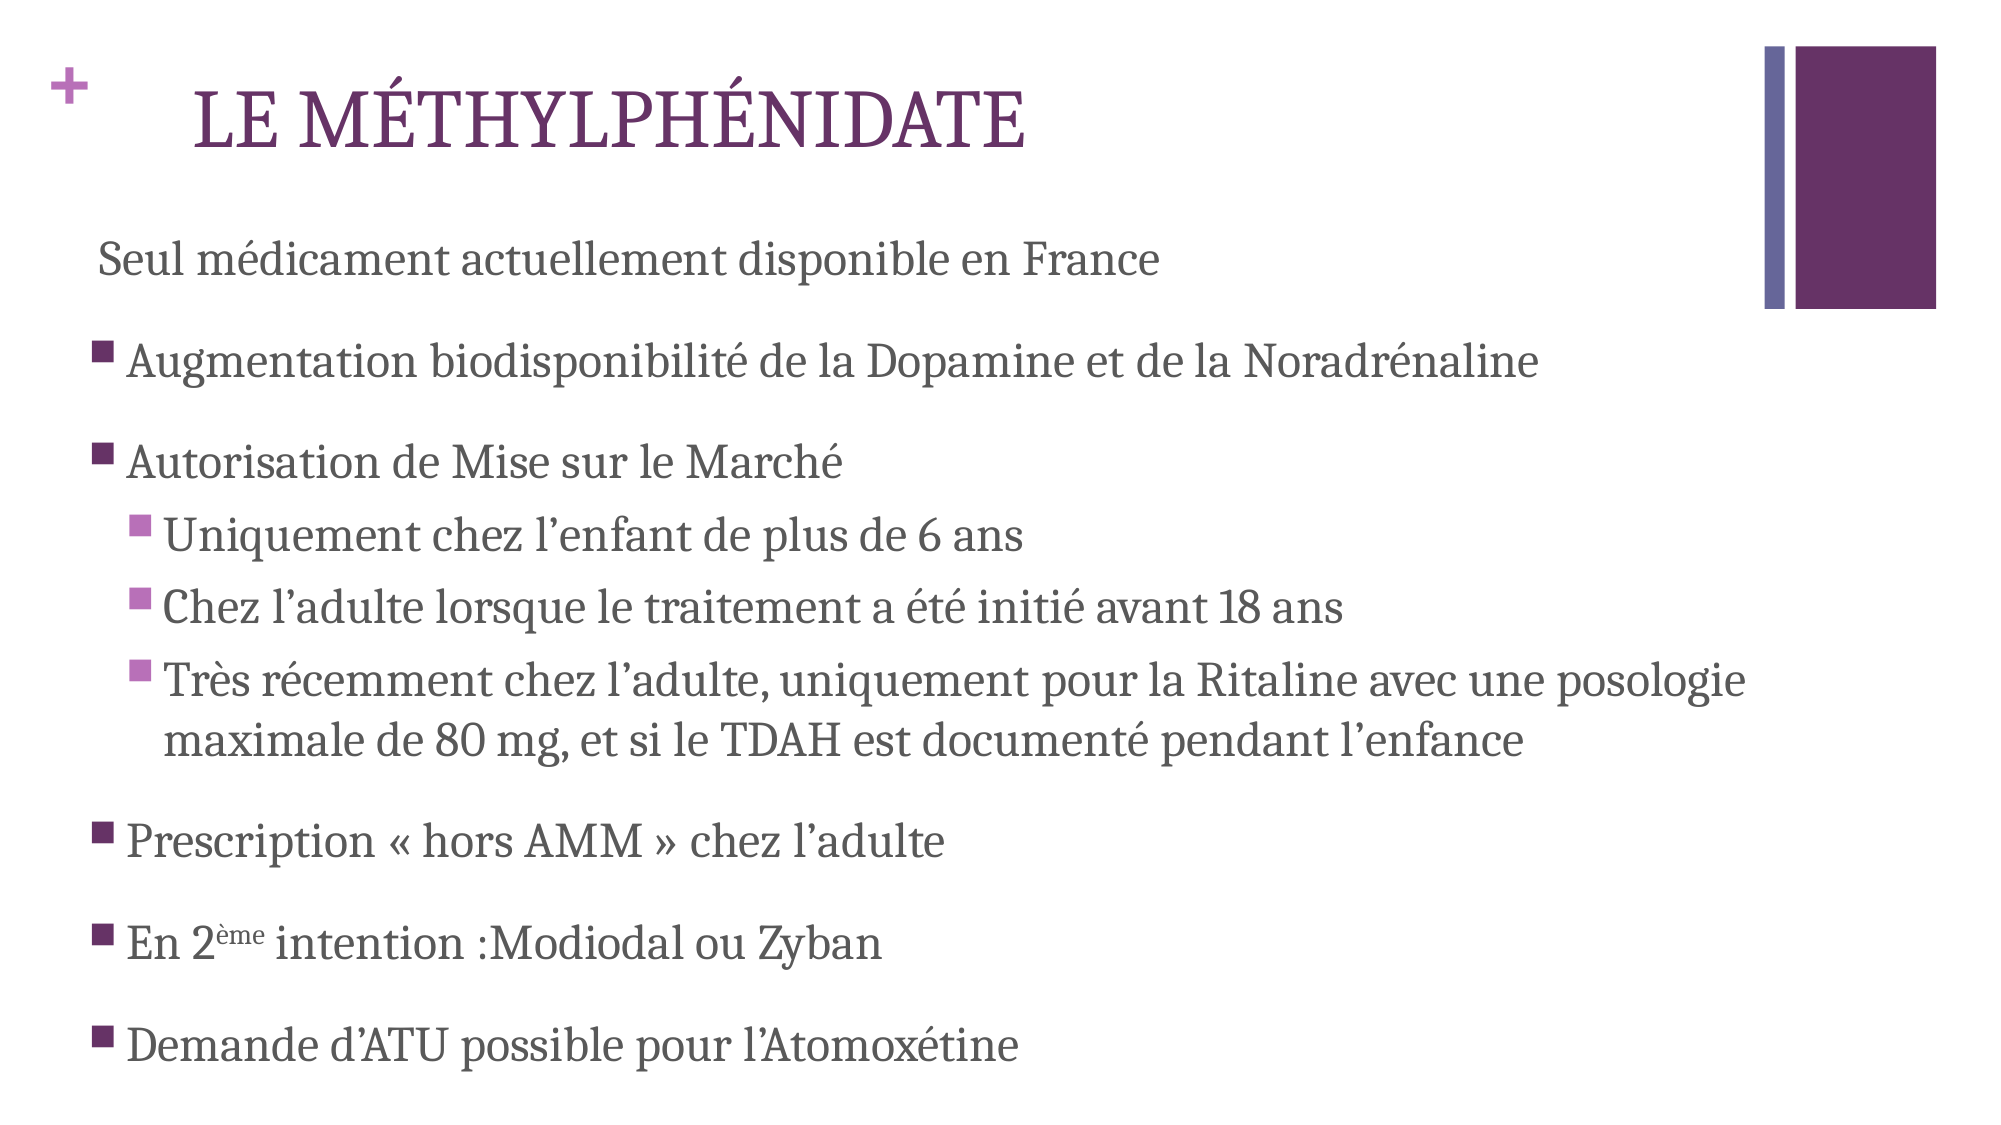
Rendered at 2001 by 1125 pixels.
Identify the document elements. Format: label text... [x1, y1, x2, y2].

list Seul médicament actuellement disponible en France Augmentation biodisponibilité de la Dopamine et de la Noradrénaline Autorisation de Mise sur le Marché Uniquement chez l’enfant de plus de 6 ans Chez l’adulte lorsque le traitement a été initié avant 18 ans Très récemment chez l’adulte, uniquement pour la Ritaline avec une posologie maximale de 80 mg, et si le TDAH est documenté pendant l’enfance Prescription « hors AMM » chez l’adulte En 2ème intention :Modiodal ou Zyban Demande d’ATU possible pour l’Atomoxétine [73, 217, 1922, 1102]
title LE MÉTHYLPHÉNIDATE [177, 57, 1634, 217]
